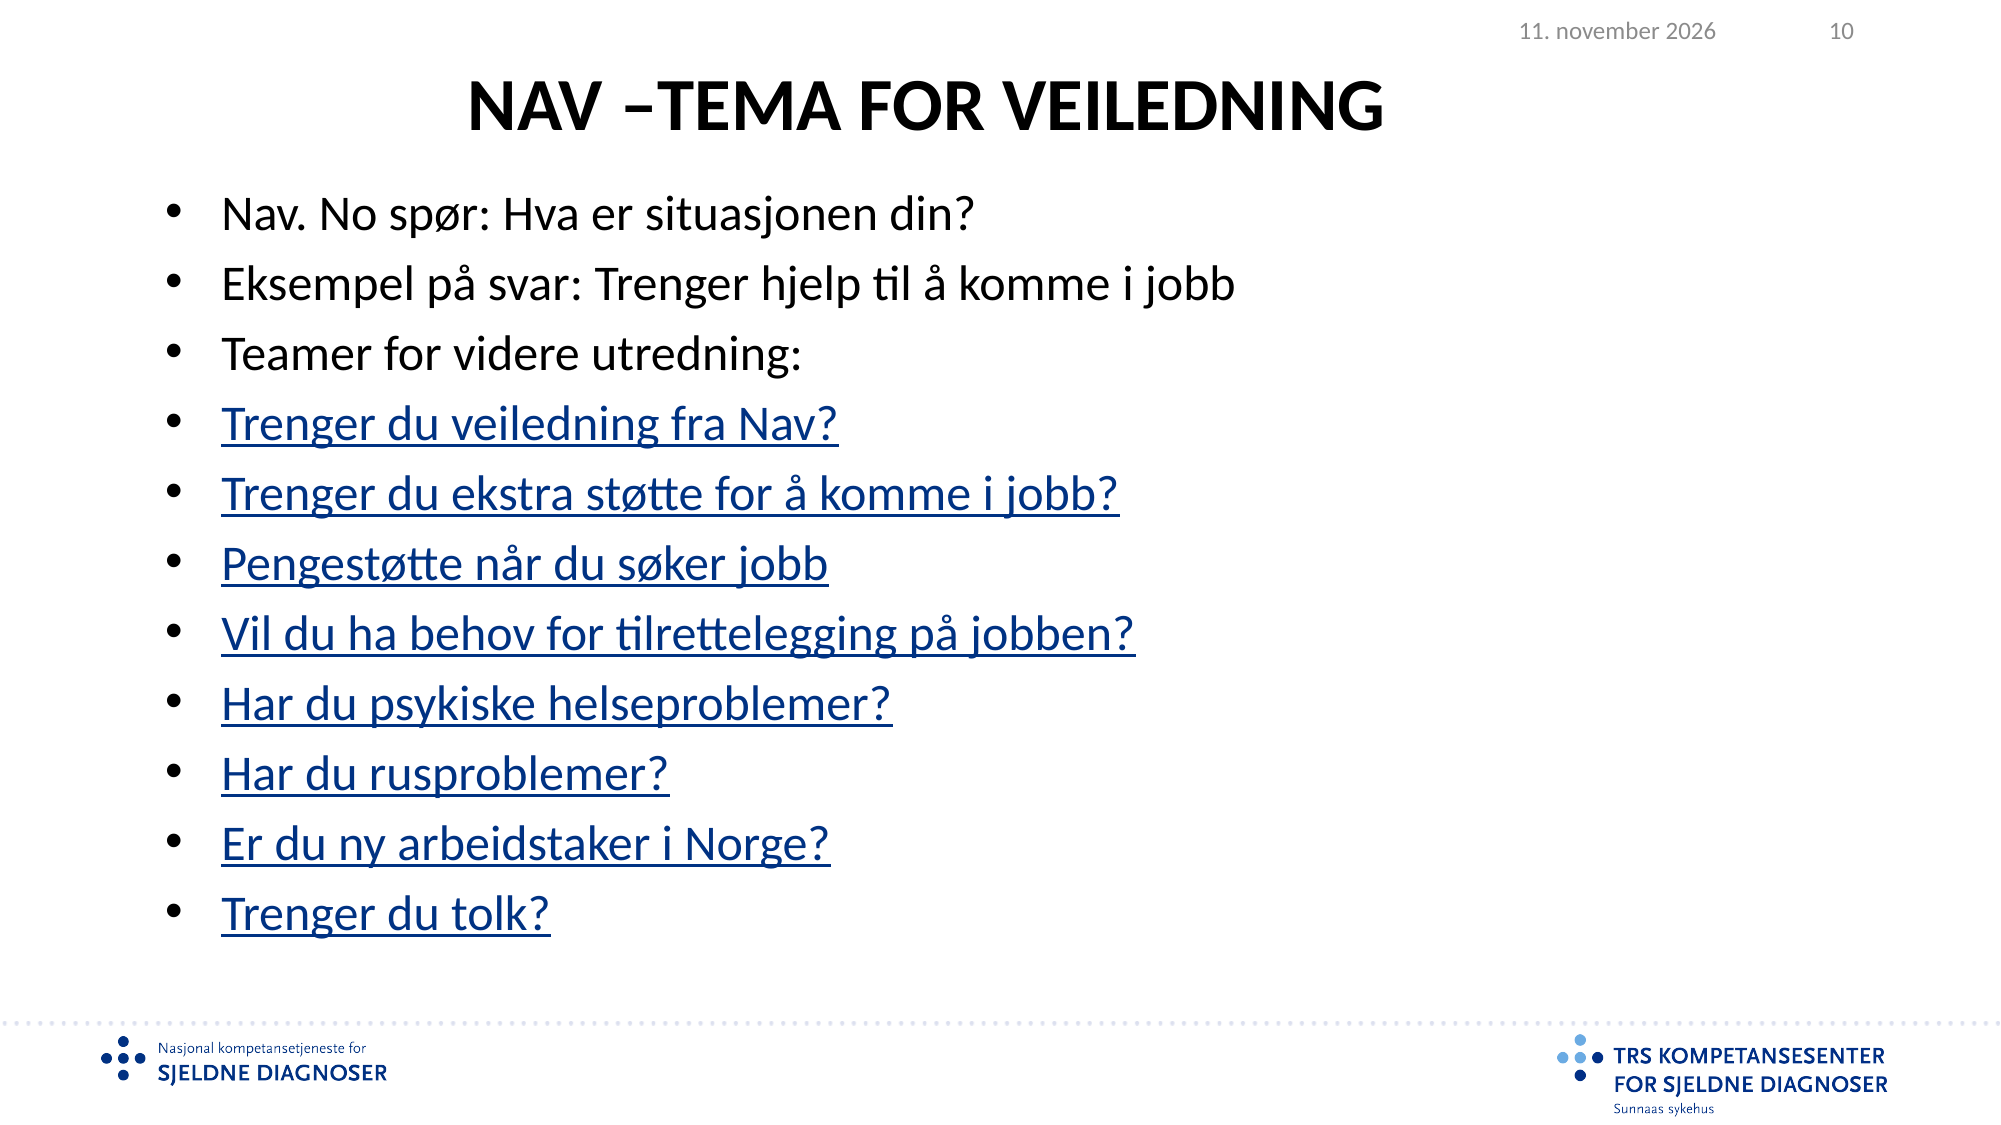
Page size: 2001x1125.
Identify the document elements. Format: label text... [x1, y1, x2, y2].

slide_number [1503, 0, 1785, 60]
slide_number 10 [1813, 0, 2000, 60]
picture [101, 1036, 387, 1086]
title NAV –TEMA FOR VEILEDNING [76, 29, 1777, 172]
picture [0, 1021, 2000, 1026]
list Nav. No spør: Hva er situasjonen din? Eksempel på svar: Trenger hjelp til å komme i jobb Teamer for videre utredning: Trenger du veiledning fra Nav? Trenger du ekstra støtte for å komme i jobb? Pengestøtte når du søker jobb Vil du ha behov for tilrettelegging på jobben? Har du psykiske helseproblemer? Har du rusproblemer? Er du ny arbeidstaker i Norge? Trenger du tolk? [150, 172, 1850, 982]
picture [1557, 1034, 1888, 1117]
